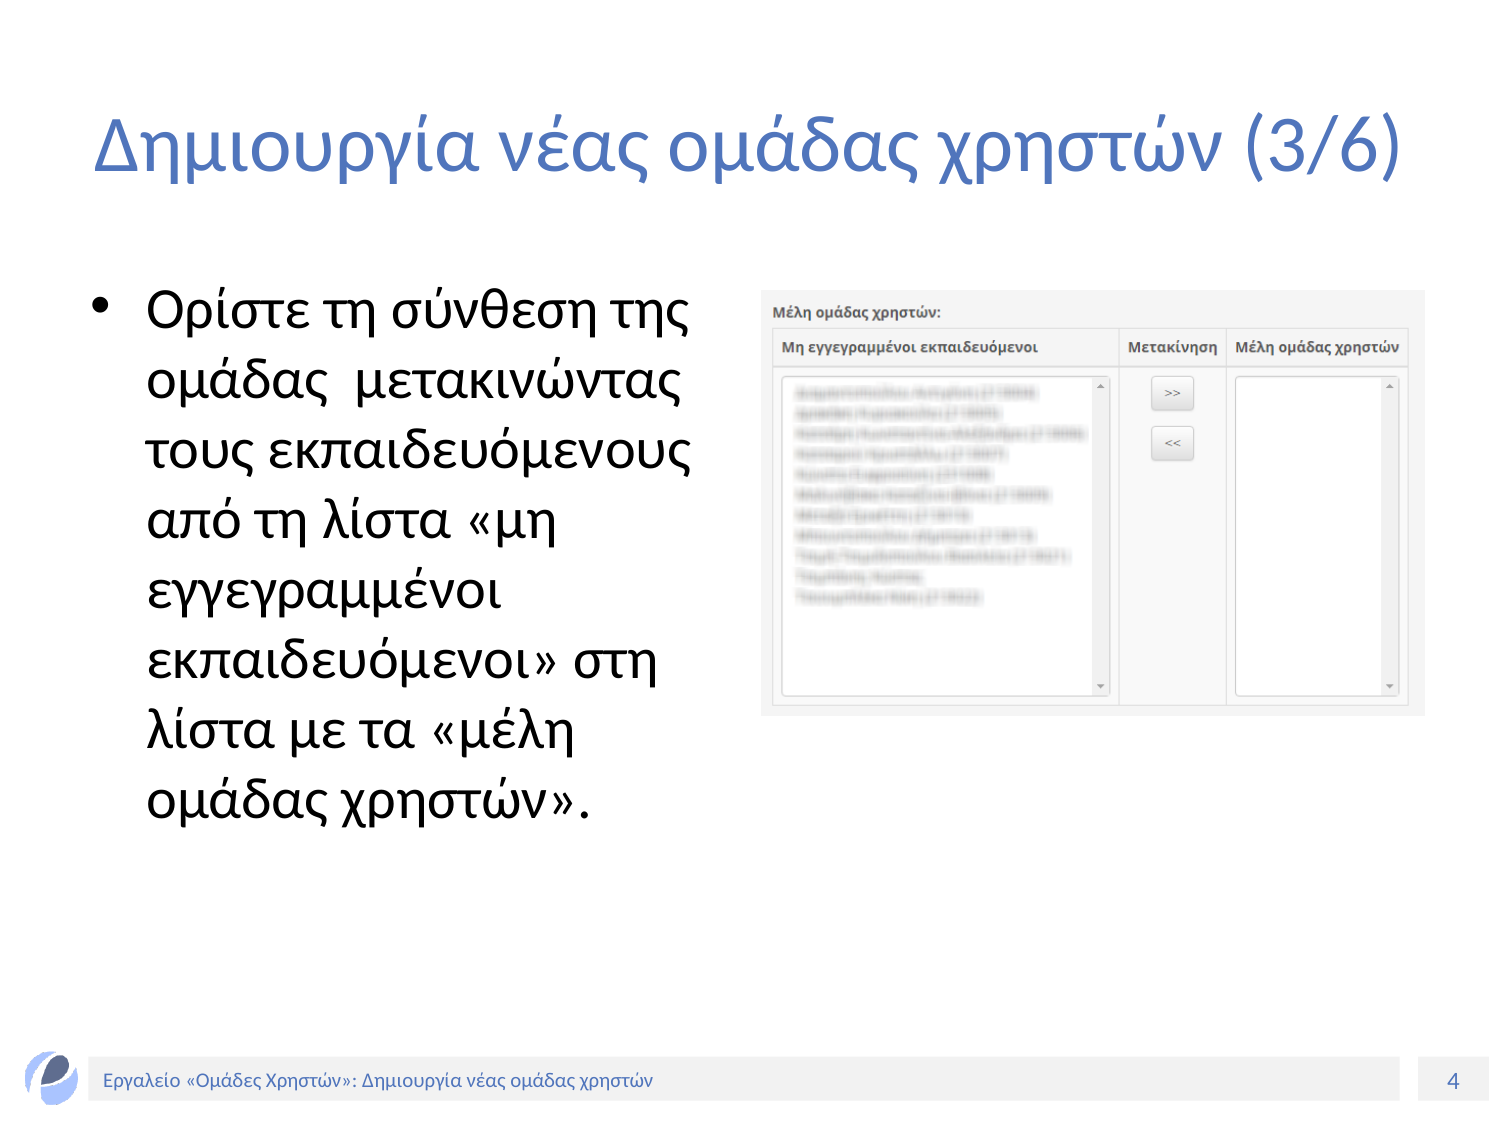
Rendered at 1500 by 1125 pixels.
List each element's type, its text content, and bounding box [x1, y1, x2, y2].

title Δημιουργία νέας ομάδας χρηστών (3/6) [75, 45, 1425, 233]
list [761, 290, 1425, 717]
list Ορίστε τη σύνθεση της ομάδας μετακινώντας τους εκπαιδευόμενους από τη λίστα «μη εγγεγραμμένοι εκπαιδευόμενοι» στη λίστα με τα «μέλη ομάδας χρηστών». [75, 262, 738, 1005]
